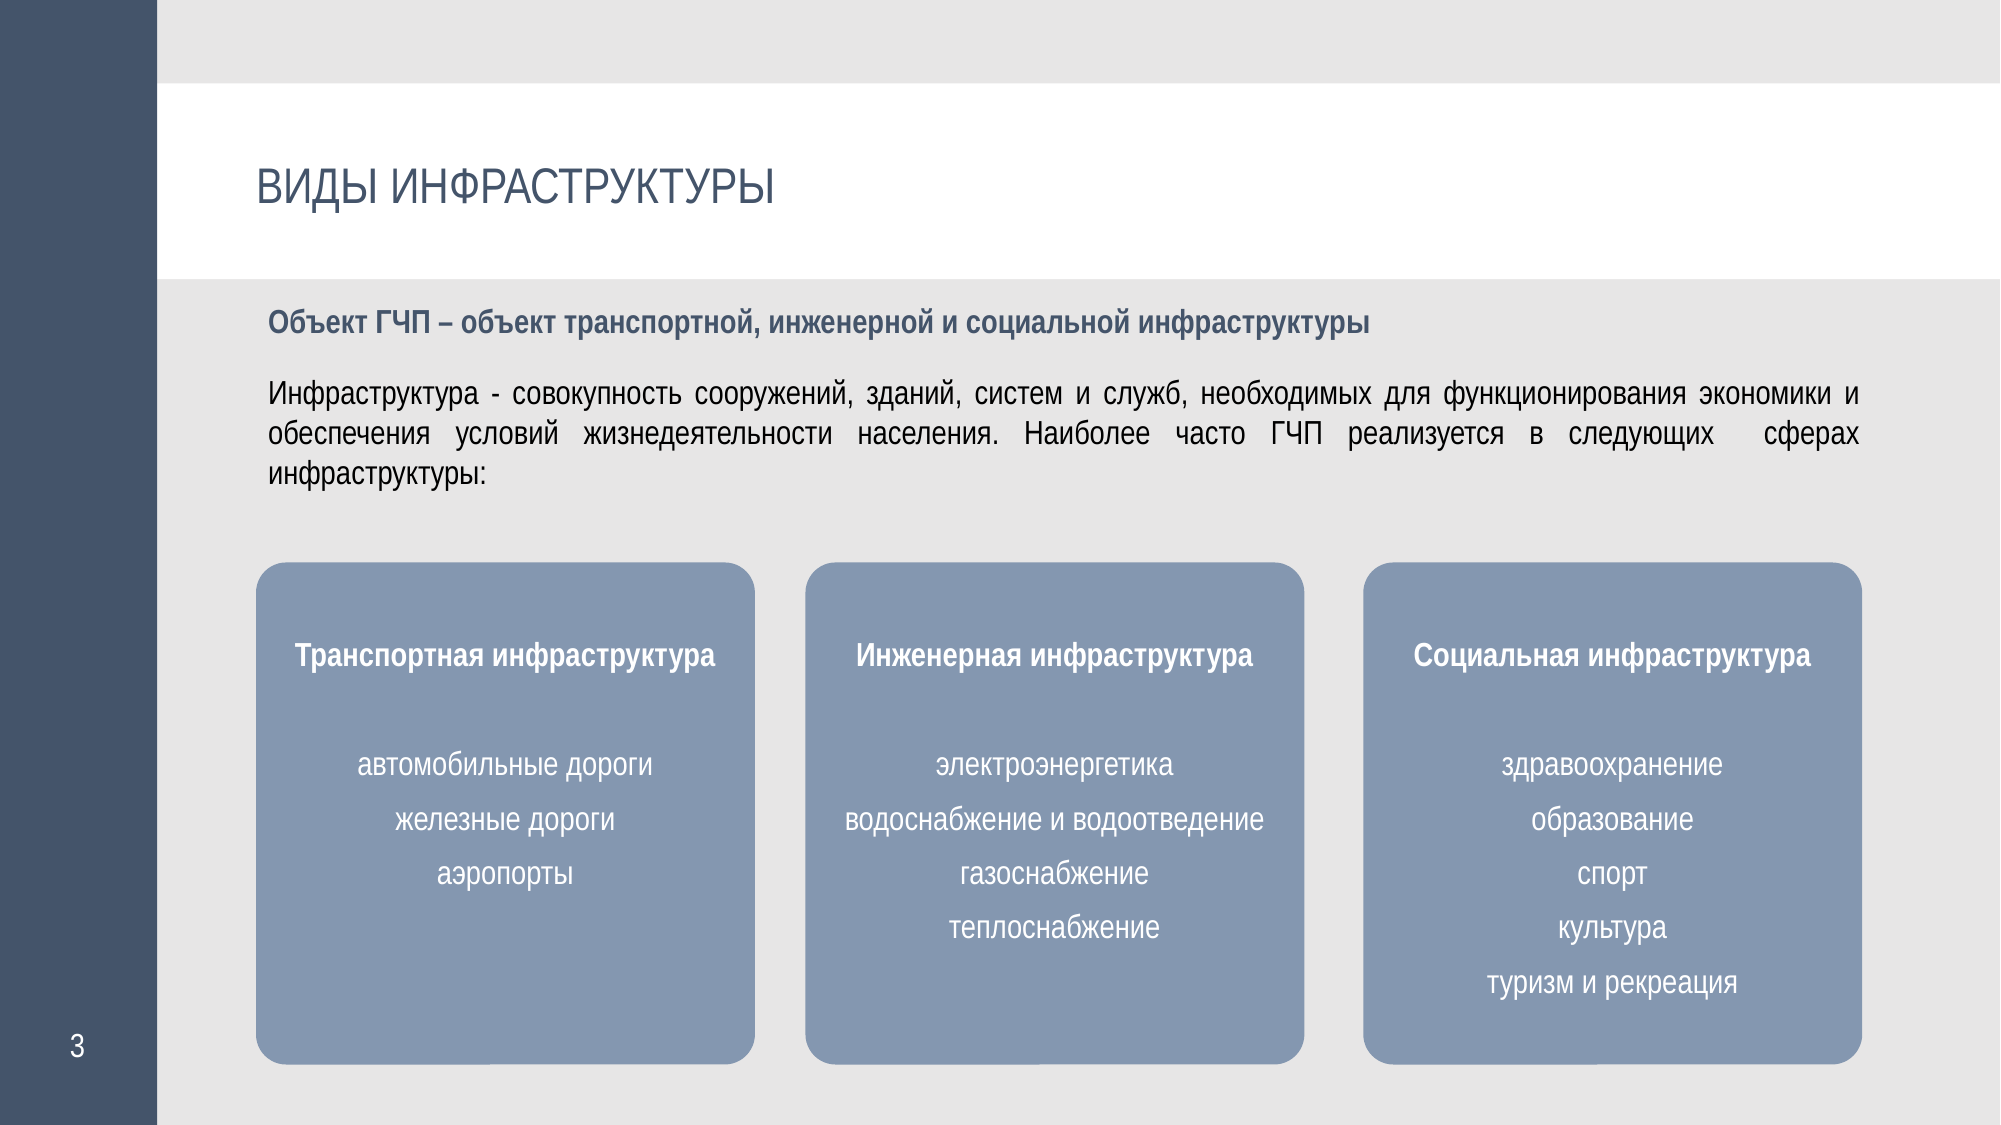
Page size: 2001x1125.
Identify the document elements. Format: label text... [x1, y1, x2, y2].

chart [1090, 719, 1781, 1086]
text_box Инженерная инфраструктура электроэнергетика водоснабжение и водоотведение газоснабжение теплоснабжение [804, 561, 1306, 1066]
text_box [0, 0, 158, 1125]
text_box Объект ГЧП – объект транспортной, инженерной и социальной инфраструктуры Инфраструктура - совокупность сооружений, зданий, систем и служб, необходимых для функционирования экономики и обеспечения условий жизнедеятельности населения. Наиболее часто ГЧП реализуется в следующих сферах инфраструктуры: [256, 299, 1863, 513]
text_box Социальная инфраструктура здравоохранение образование спорт культура туризм и рекреация [1362, 561, 1864, 1066]
text_box Транспортная инфраструктура автомобильные дороги железные дороги аэропорты [254, 561, 756, 1066]
text_box ВИДЫ ИНФРАСТРУКТУРЫ [255, 117, 1699, 250]
text_box [158, 82, 2000, 280]
text_box 3 [69, 1004, 276, 1065]
